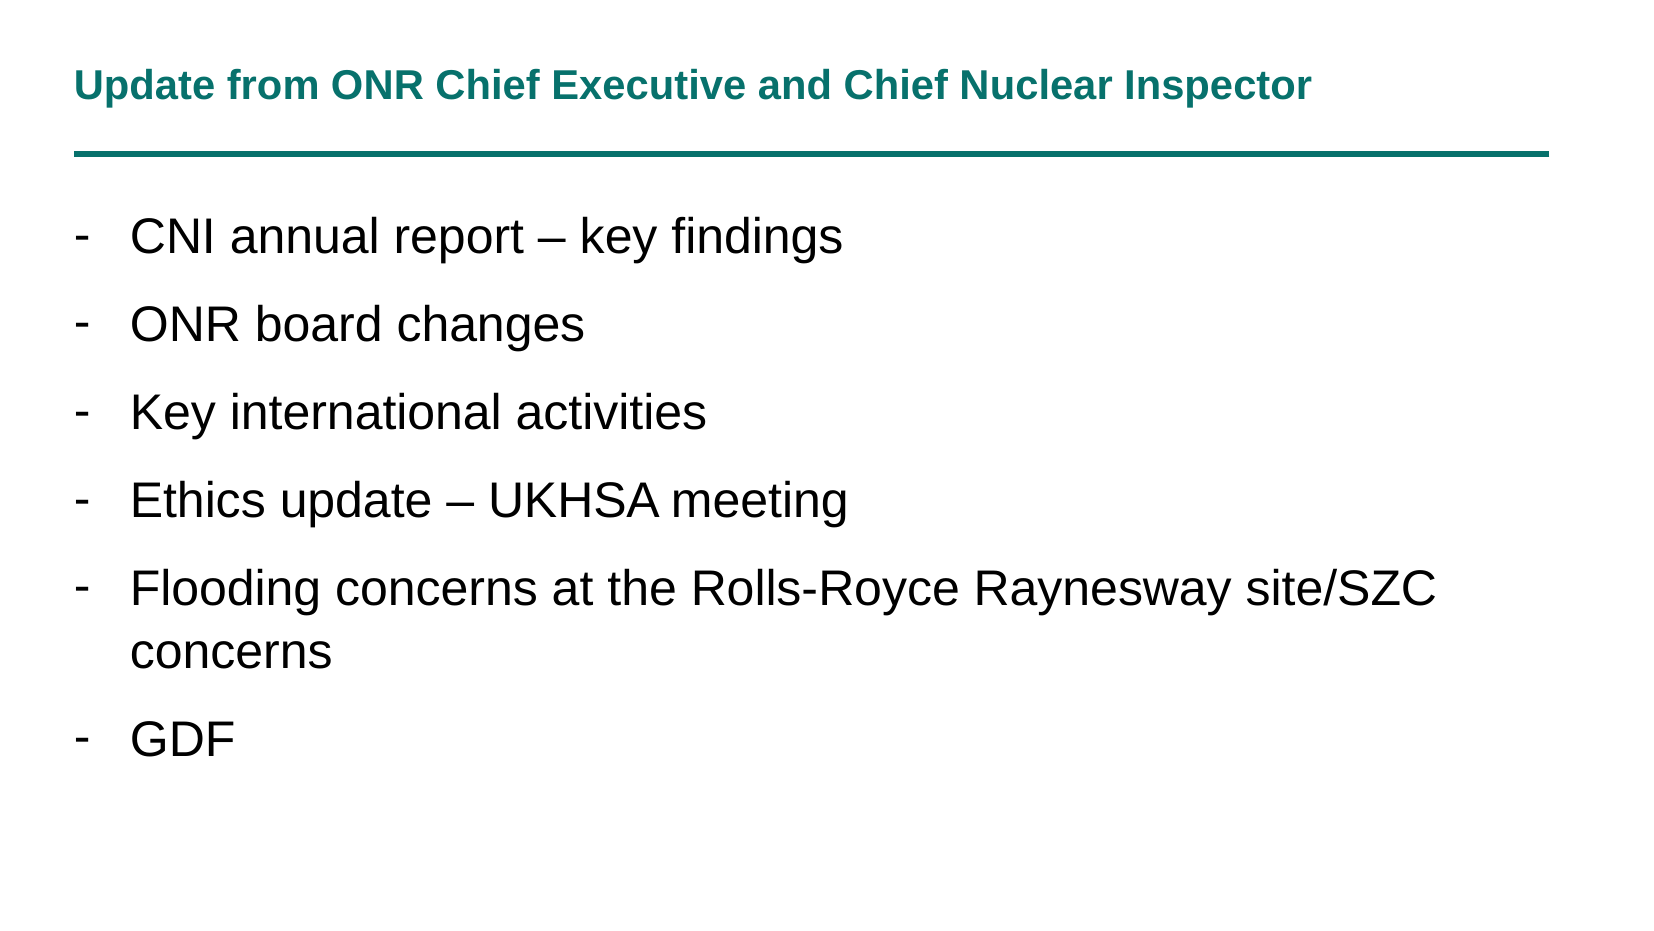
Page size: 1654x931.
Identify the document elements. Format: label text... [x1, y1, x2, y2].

title Update from ONR Chief Executive and Chief Nuclear Inspector [73, 0, 1550, 155]
list CNI annual report – key findings ONR board changes Key international activities Ethics update – UKHSA meeting Flooding concerns at the Rolls-Royce Raynesway site/SZC concerns GDF [73, 193, 1540, 826]
